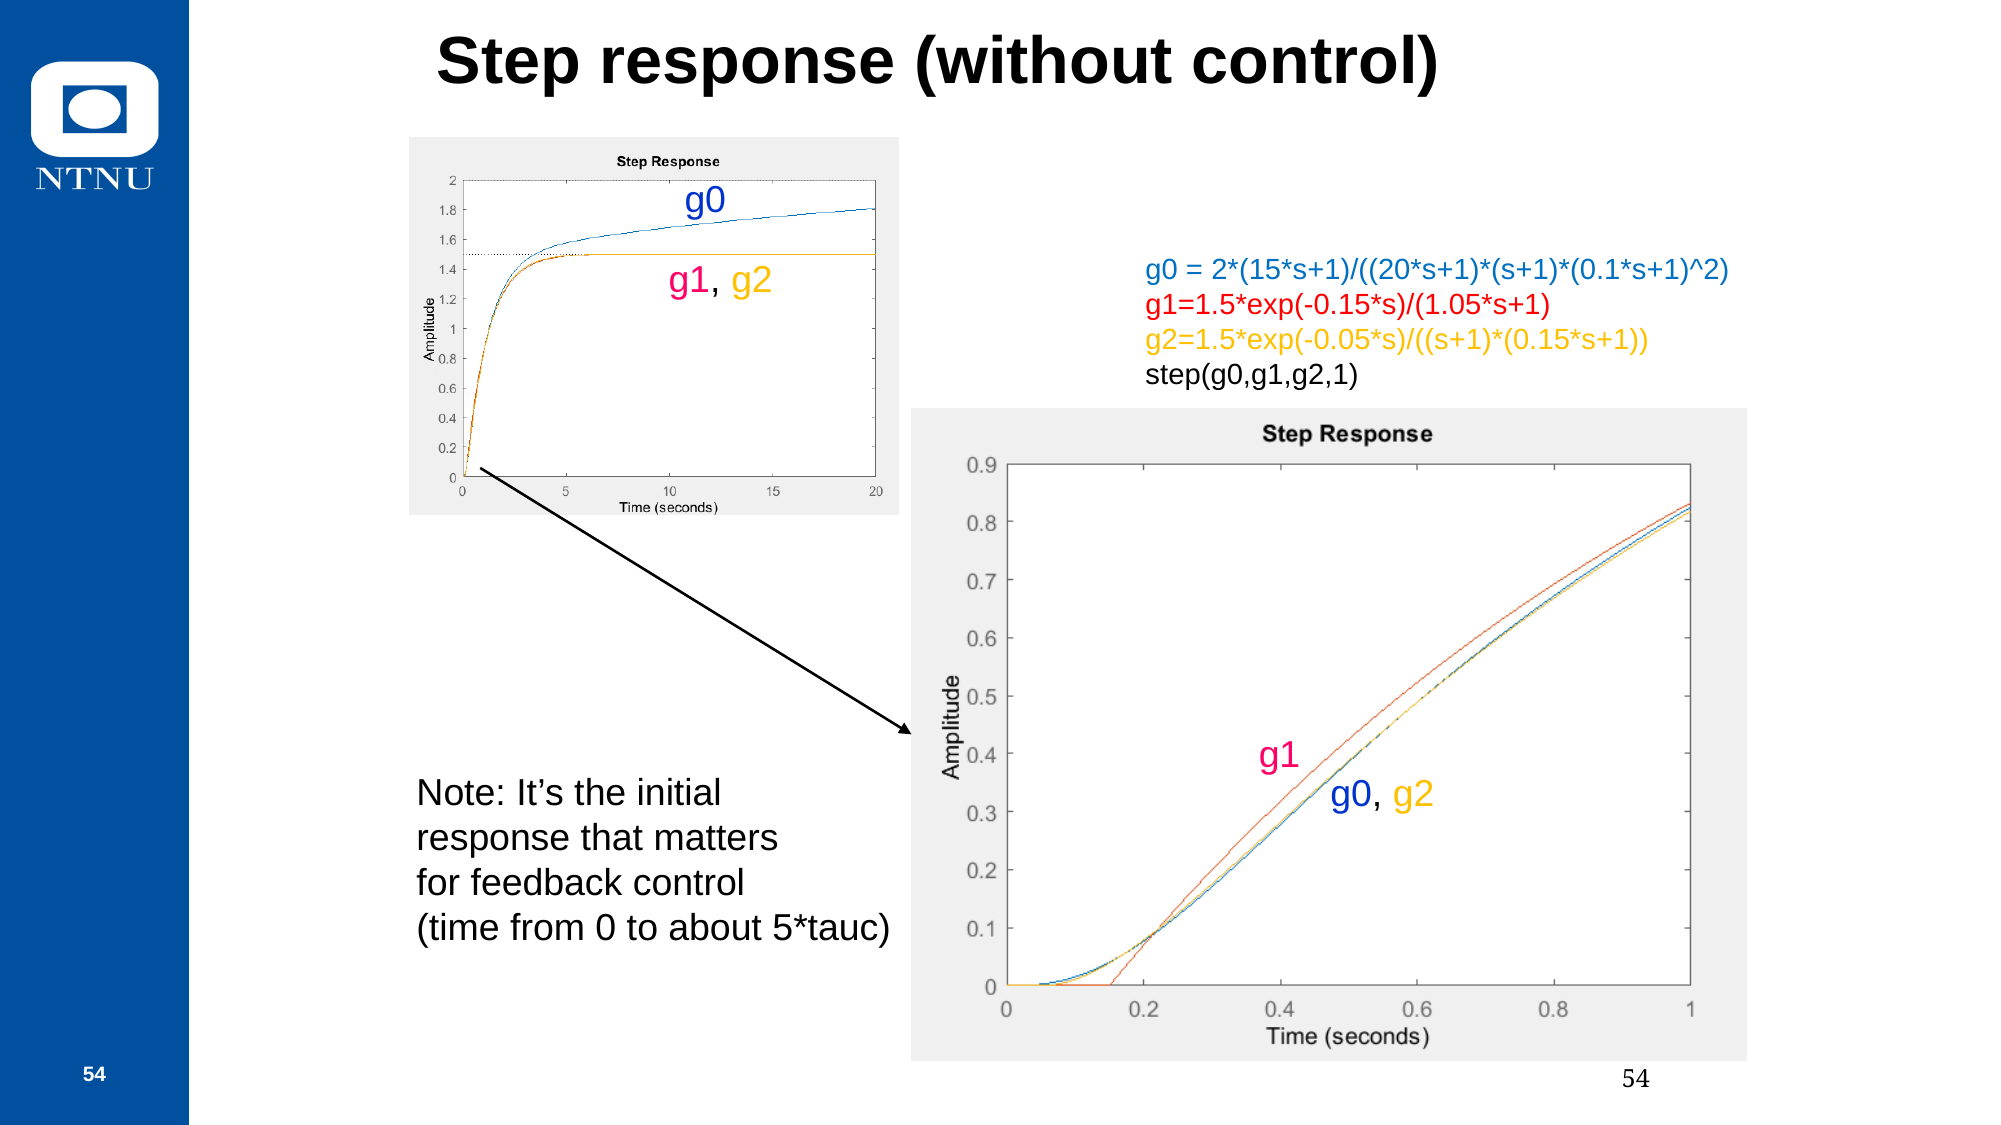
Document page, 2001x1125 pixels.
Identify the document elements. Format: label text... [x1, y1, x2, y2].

slide_number 54 [1314, 1069, 1665, 1104]
title Step response (without control) [421, 8, 1662, 105]
text_box Note: It’s the initial response that matters for feedback control (time from 0 to about 5*tauc) [401, 760, 906, 956]
picture [409, 136, 899, 515]
text_box g0 = 2*(15*s+1)/((20*s+1)*(s+1)*(0.1*s+1)^2) g1=1.5*exp(-0.15*s)/(1.05*s+1) g2=1.5*exp(-0.05*s)/((s+1)*(0.15*s+1)) step(g0,g1,g2,1) [1130, 208, 1746, 398]
picture [0, 0, 189, 1125]
picture [911, 407, 1747, 1061]
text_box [479, 467, 912, 735]
